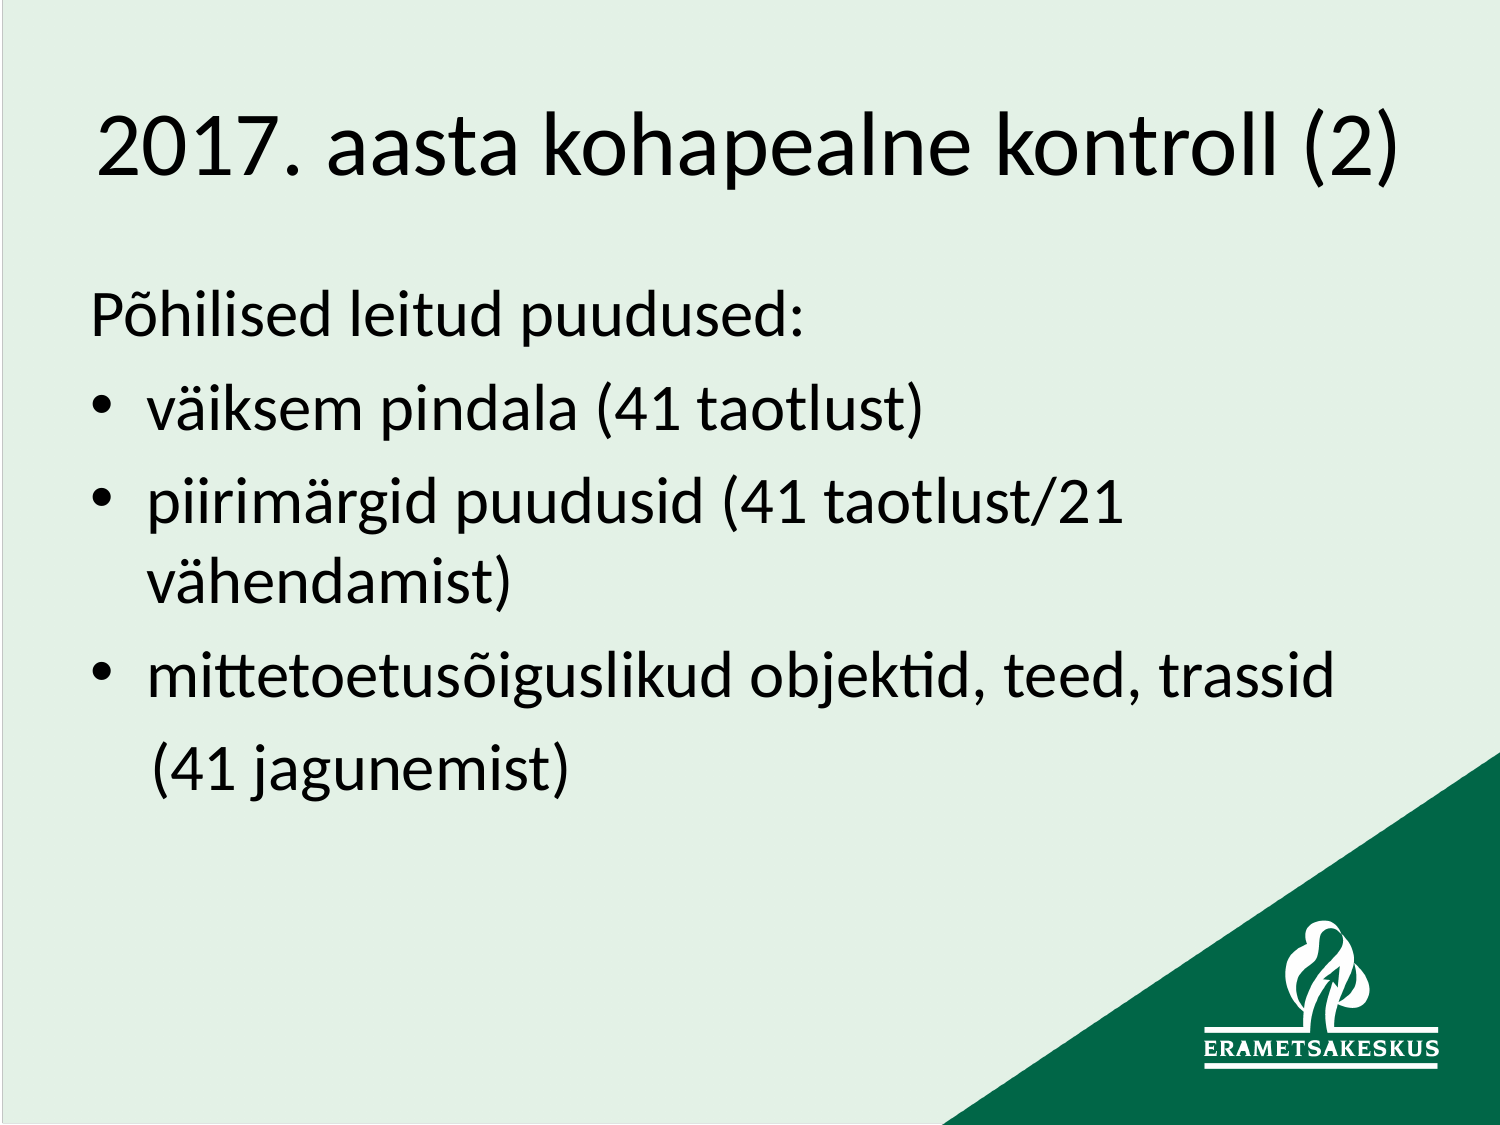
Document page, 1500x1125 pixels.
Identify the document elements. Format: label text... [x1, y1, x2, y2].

title 2017. aasta kohapealne kontroll (2) [75, 45, 1425, 233]
list Põhilised leitud puudused: väiksem pindala (41 taotlust) piirimärgid puudusid (41 taotlust/21 vähendamist) mittetoetusõiguslikud objektid, teed, trassid (41 jagunemist) [75, 262, 1425, 1005]
picture [0, 0, 1500, 1125]
